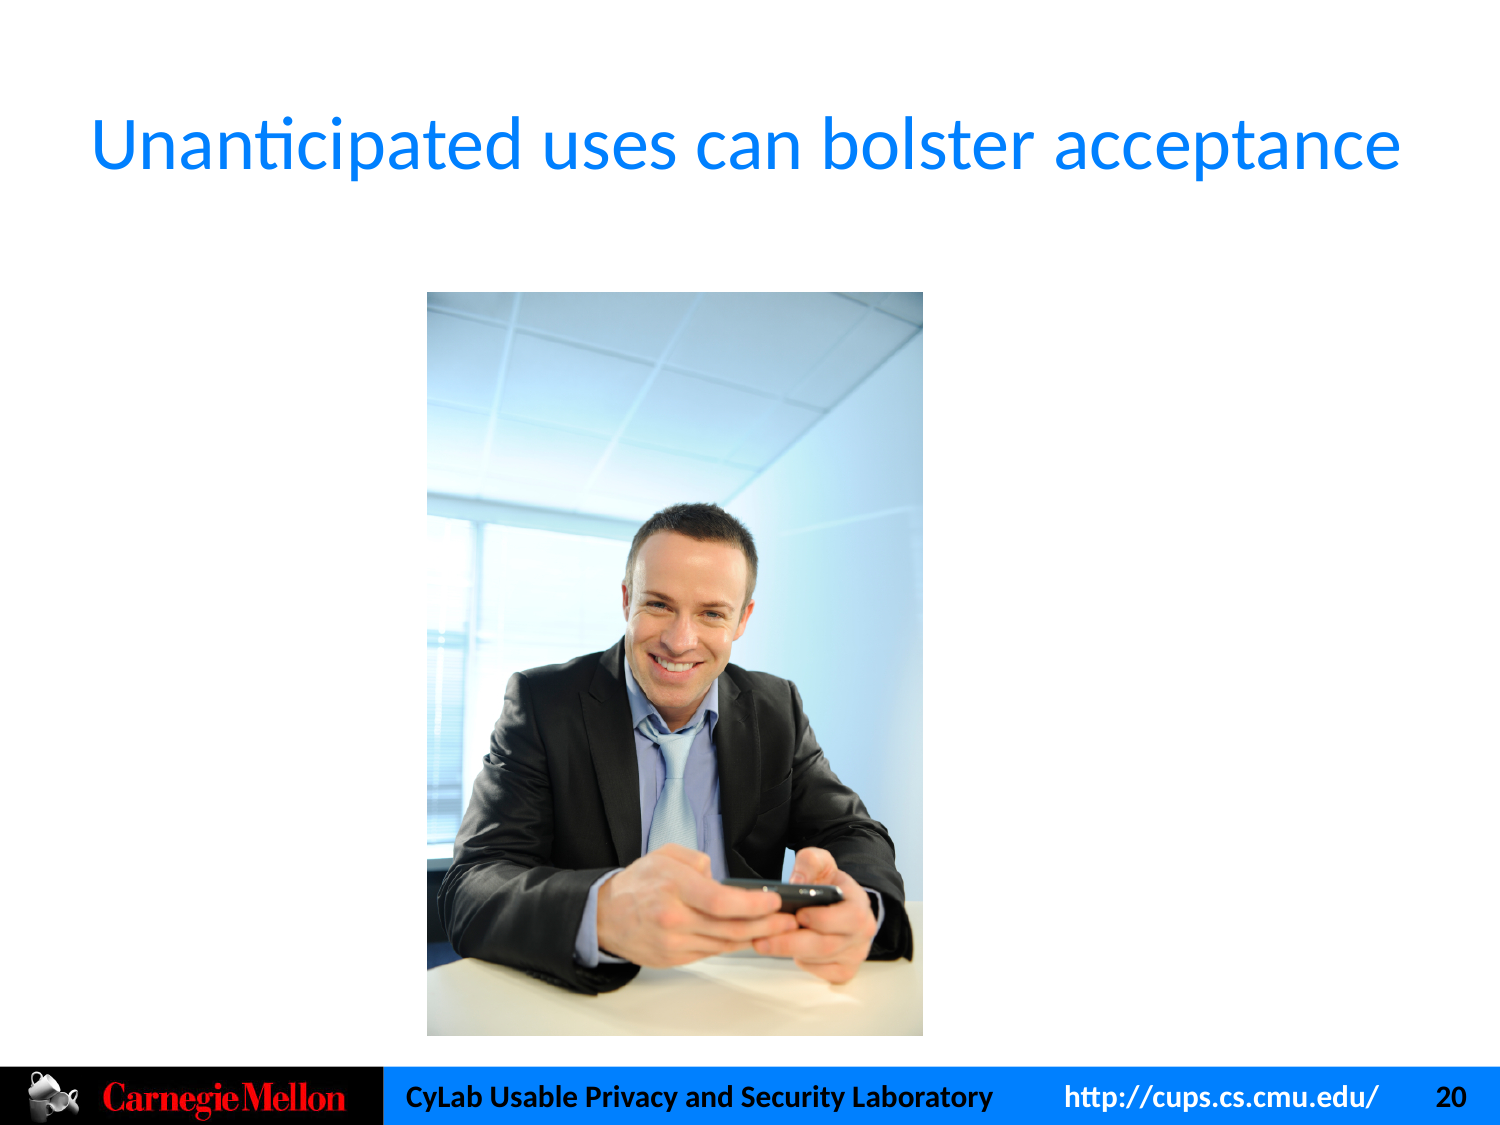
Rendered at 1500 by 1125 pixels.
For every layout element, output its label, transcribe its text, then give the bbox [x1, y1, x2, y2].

picture [98, 1080, 348, 1122]
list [0, 292, 1351, 1036]
picture [23, 1068, 83, 1124]
title Unanticipated uses can bolster acceptance [75, 45, 1425, 233]
